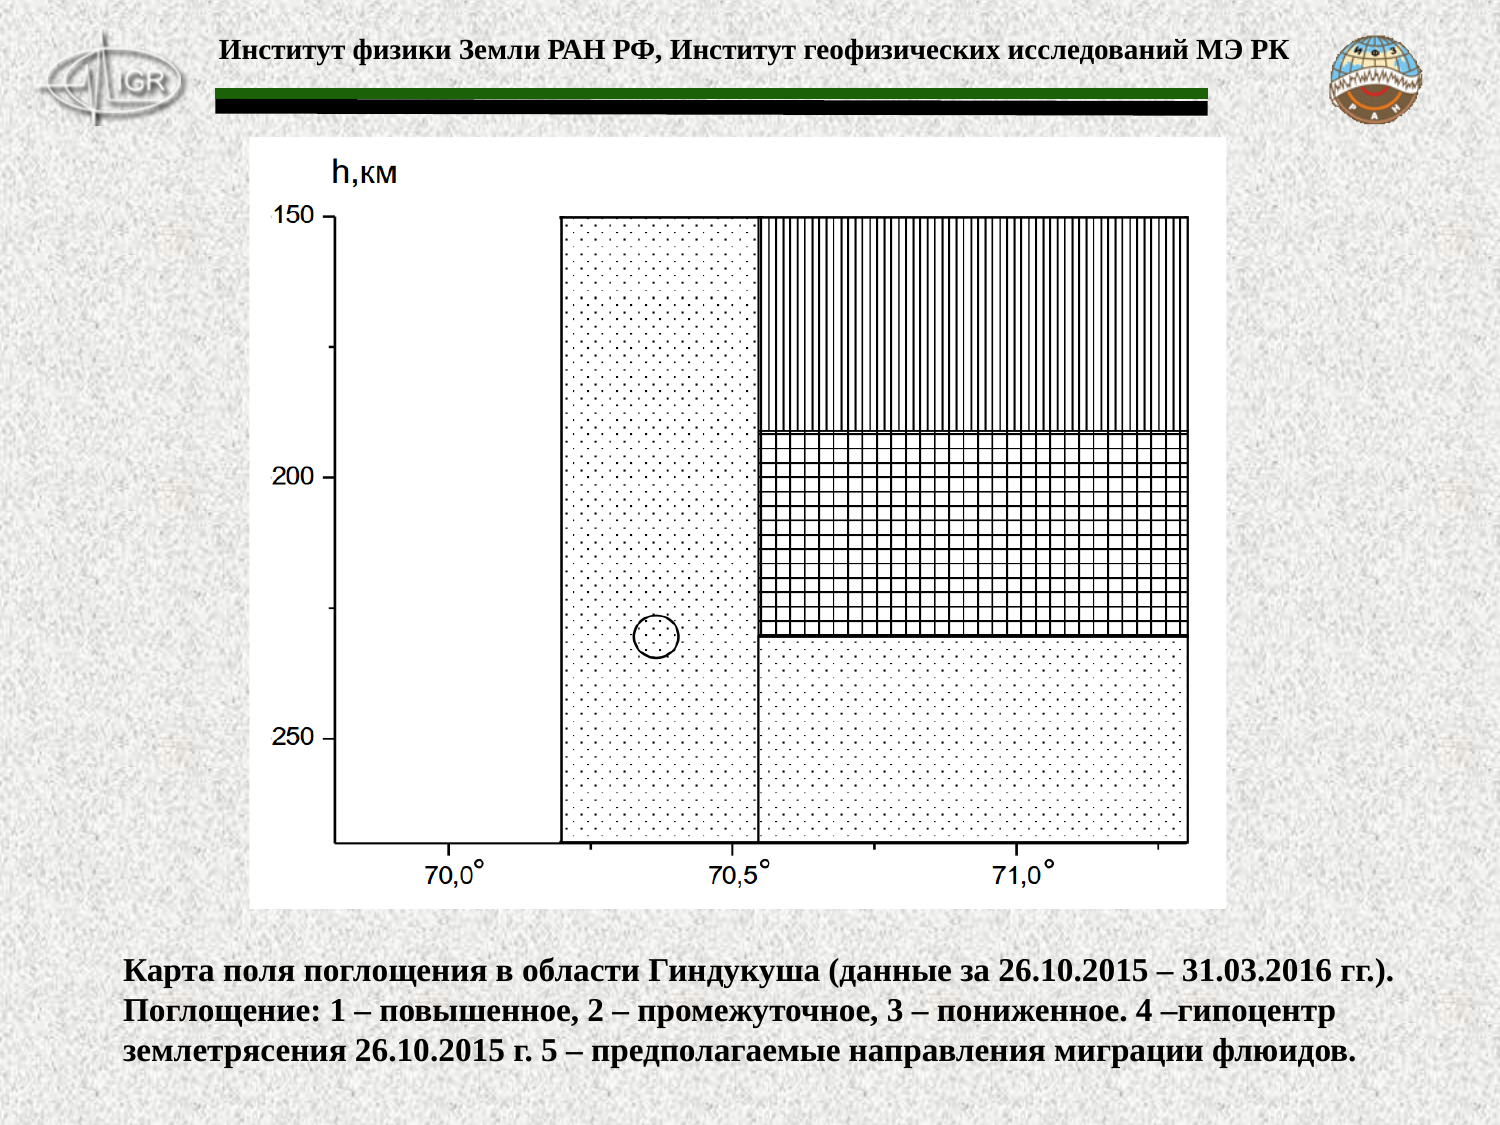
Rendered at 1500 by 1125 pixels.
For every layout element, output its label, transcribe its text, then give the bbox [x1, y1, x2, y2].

text_box Институт физики Земли РАН РФ, Институт геофизических исследований МЭ РК [204, 22, 1306, 73]
picture [0, 0, 1500, 1125]
text_box Карта поля поглощения в области Гиндукуша (данные за 26.10.2015 – 31.03.2016 гг.). Поглощение: 1 – повышенное, 2 – промежуточное, 3 – пониженное. 4 –гипоцентр землетрясения 26.10.2015 г. 5 – предполагаемые направления миграции флюидов. [108, 940, 1491, 1075]
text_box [215, 105, 1208, 109]
